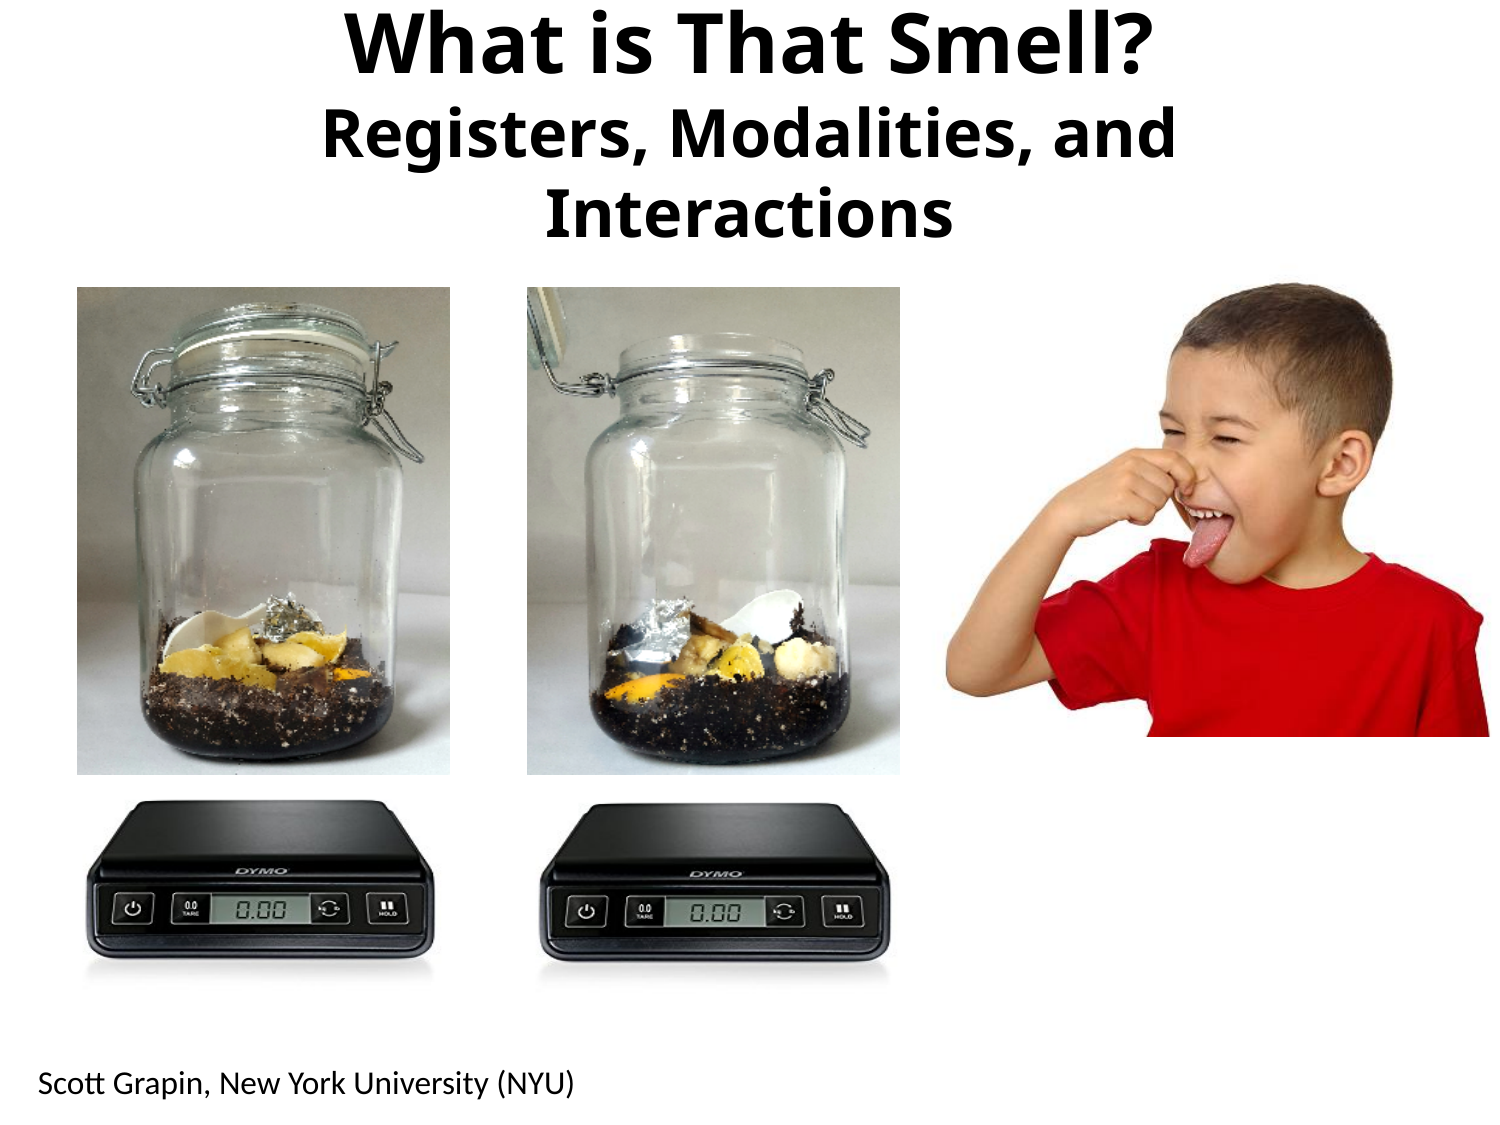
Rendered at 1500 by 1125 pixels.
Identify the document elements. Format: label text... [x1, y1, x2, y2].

text_box Scott Grapin, New York University (NYU) [0, 1035, 614, 1125]
picture [62, 287, 457, 1051]
title What is That Smell? Registers, Modalities, and Interactions [112, 0, 1388, 242]
picture [514, 246, 1500, 1054]
